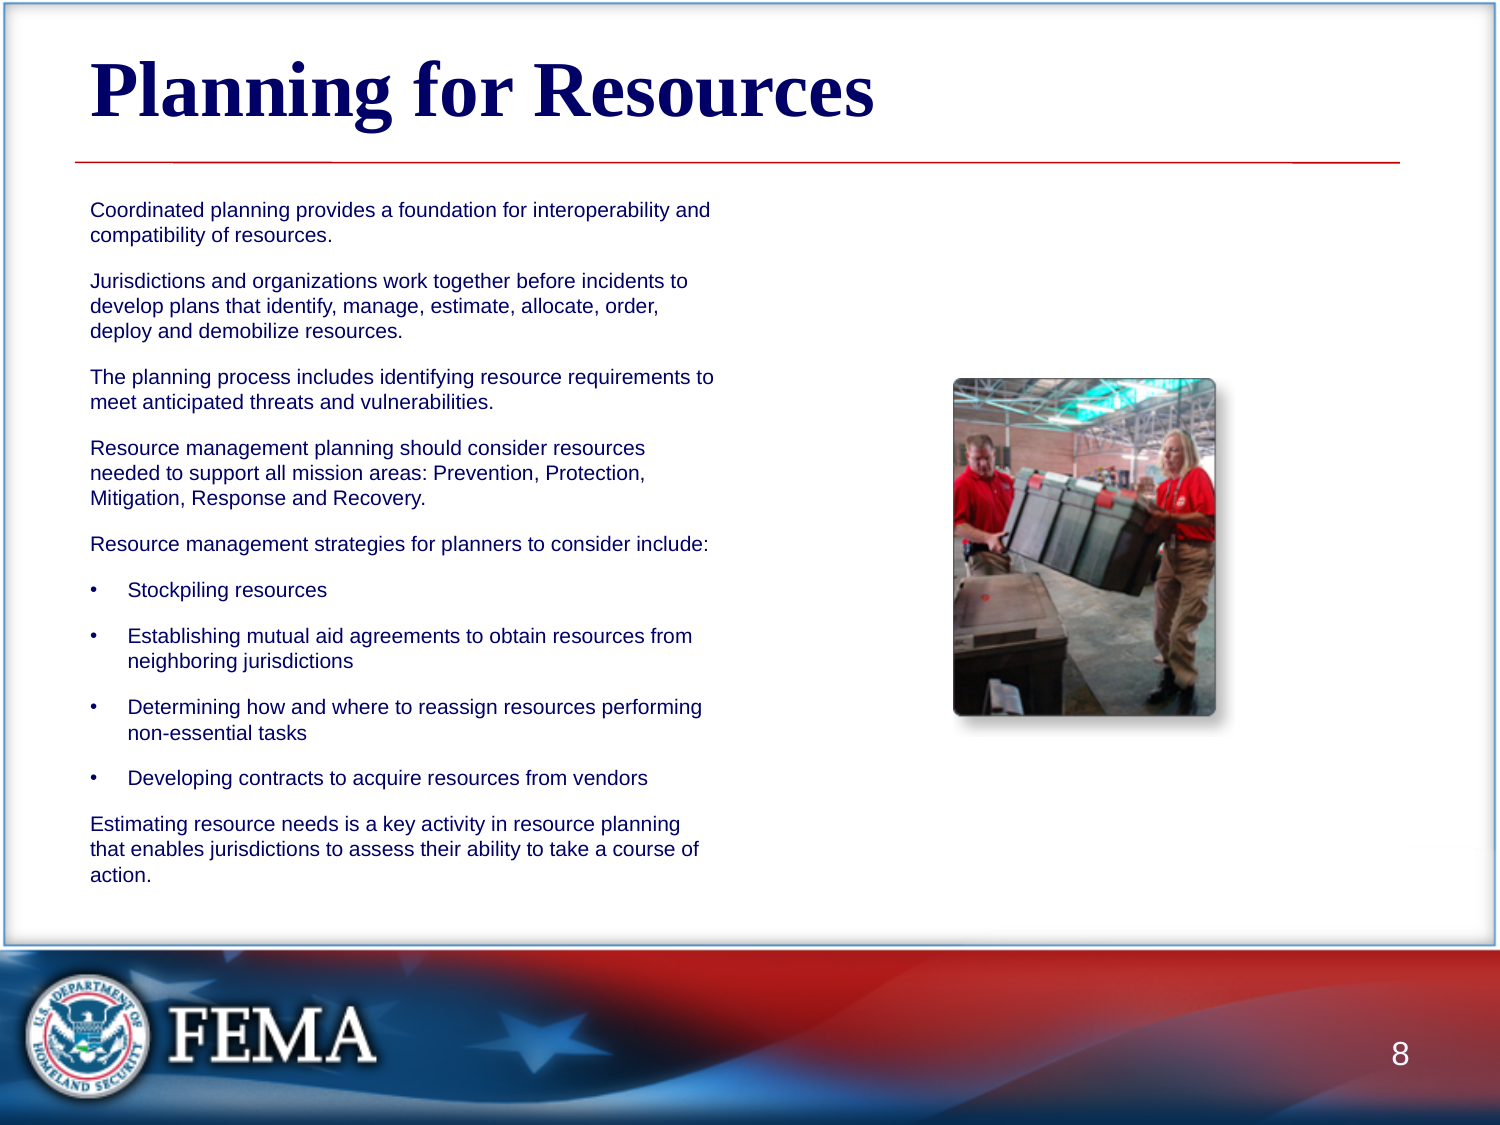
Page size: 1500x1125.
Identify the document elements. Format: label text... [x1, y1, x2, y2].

list Coordinated planning provides a foundation for interoperability and compatibility of resources. Jurisdictions and organizations work together before incidents to develop plans that identify, manage, estimate, allocate, order, deploy and demobilize resources. The planning process includes identifying resource requirements to meet anticipated threats and vulnerabilities. Resource management planning should consider resources needed to support all mission areas: Prevention, Protection, Mitigation, Response and Recovery. Resource management strategies for planners to consider include: Stockpiling resources Establishing mutual aid agreements to obtain resources from neighboring jurisdictions Determining how and where to reassign resources performing non-essential tasks Developing contracts to acquire resources from vendors Estimating resource needs is a key activity in resource planning that enables jurisdictions to assess their ability to take a course of action. [75, 189, 737, 927]
slide_number 8 [1074, 1024, 1425, 1103]
picture [0, 0, 1500, 1125]
title Planning for Resources [75, 32, 1425, 138]
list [953, 378, 1235, 737]
